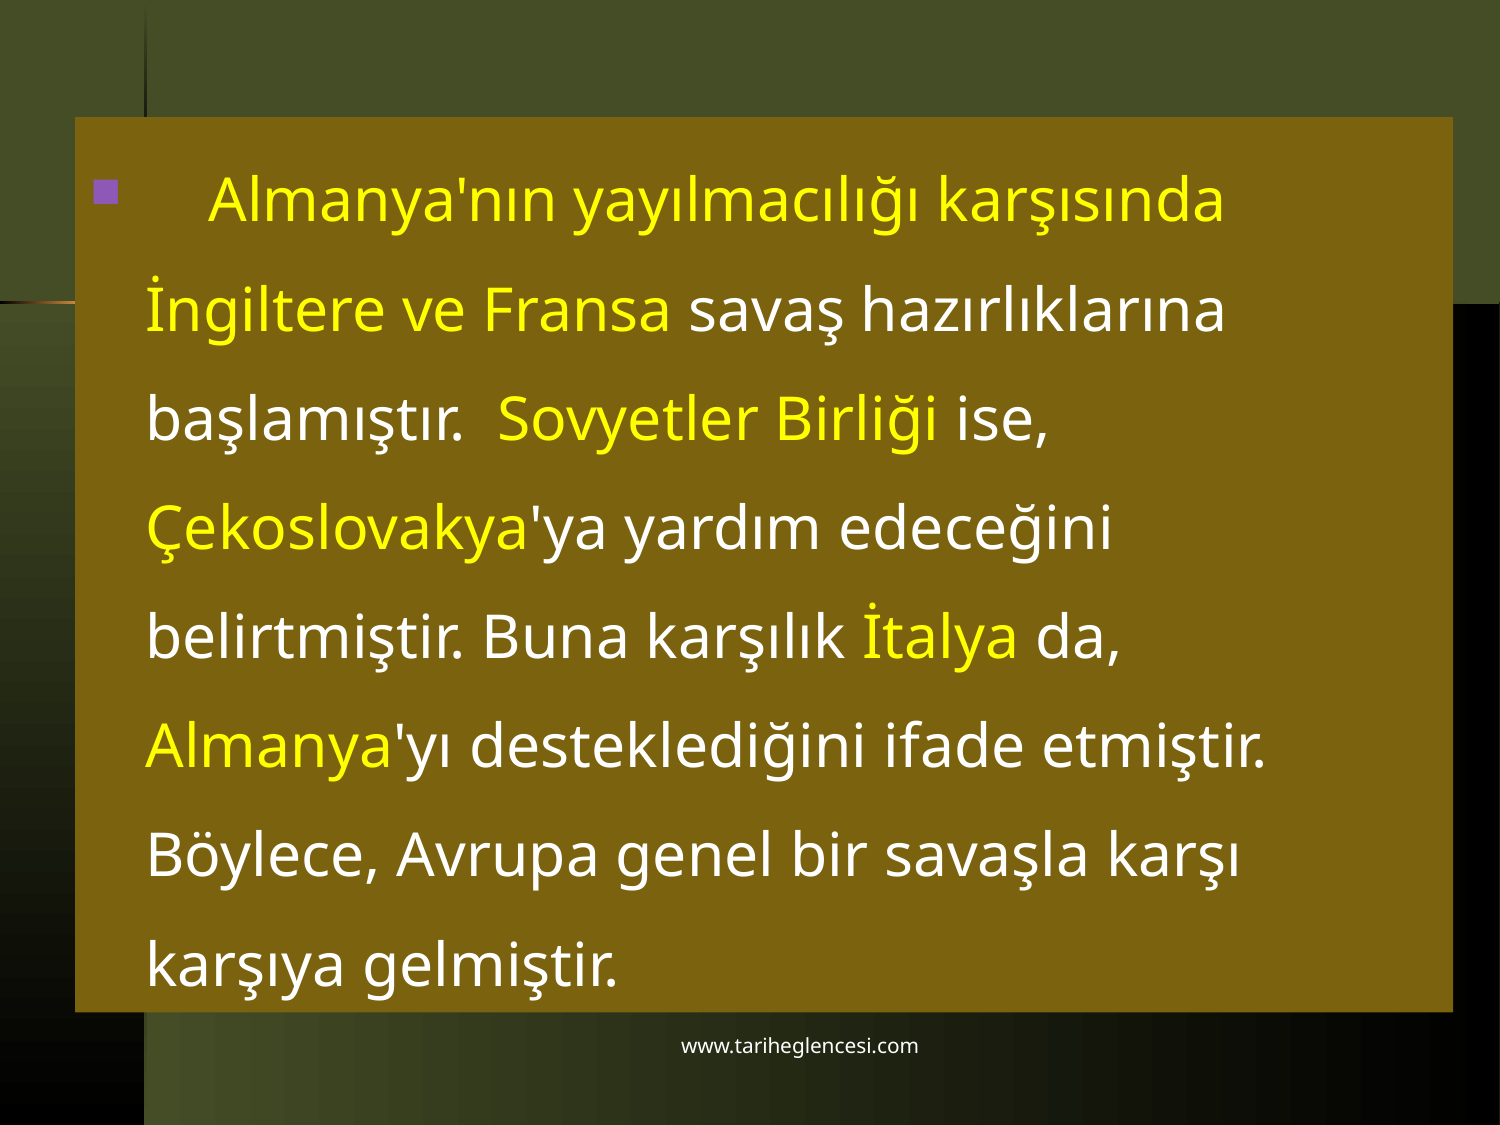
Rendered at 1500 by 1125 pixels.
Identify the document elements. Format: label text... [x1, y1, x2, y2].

footer www.tariheglencesi.com [562, 1024, 1038, 1101]
list Almanya'nın yayılmacılığı karşısında İngiltere ve Fransa savaş hazırlıklarına başlamıştır. Sovyetler Birliği ise, Çekoslovakya'ya yardım edeceğini belirtmiştir. Buna karşılık İtalya da, Almanya'yı desteklediğini ifade etmiştir. Böylece, Avrupa genel bir savaşla karşı karşıya gelmiştir. [74, 116, 1454, 1013]
